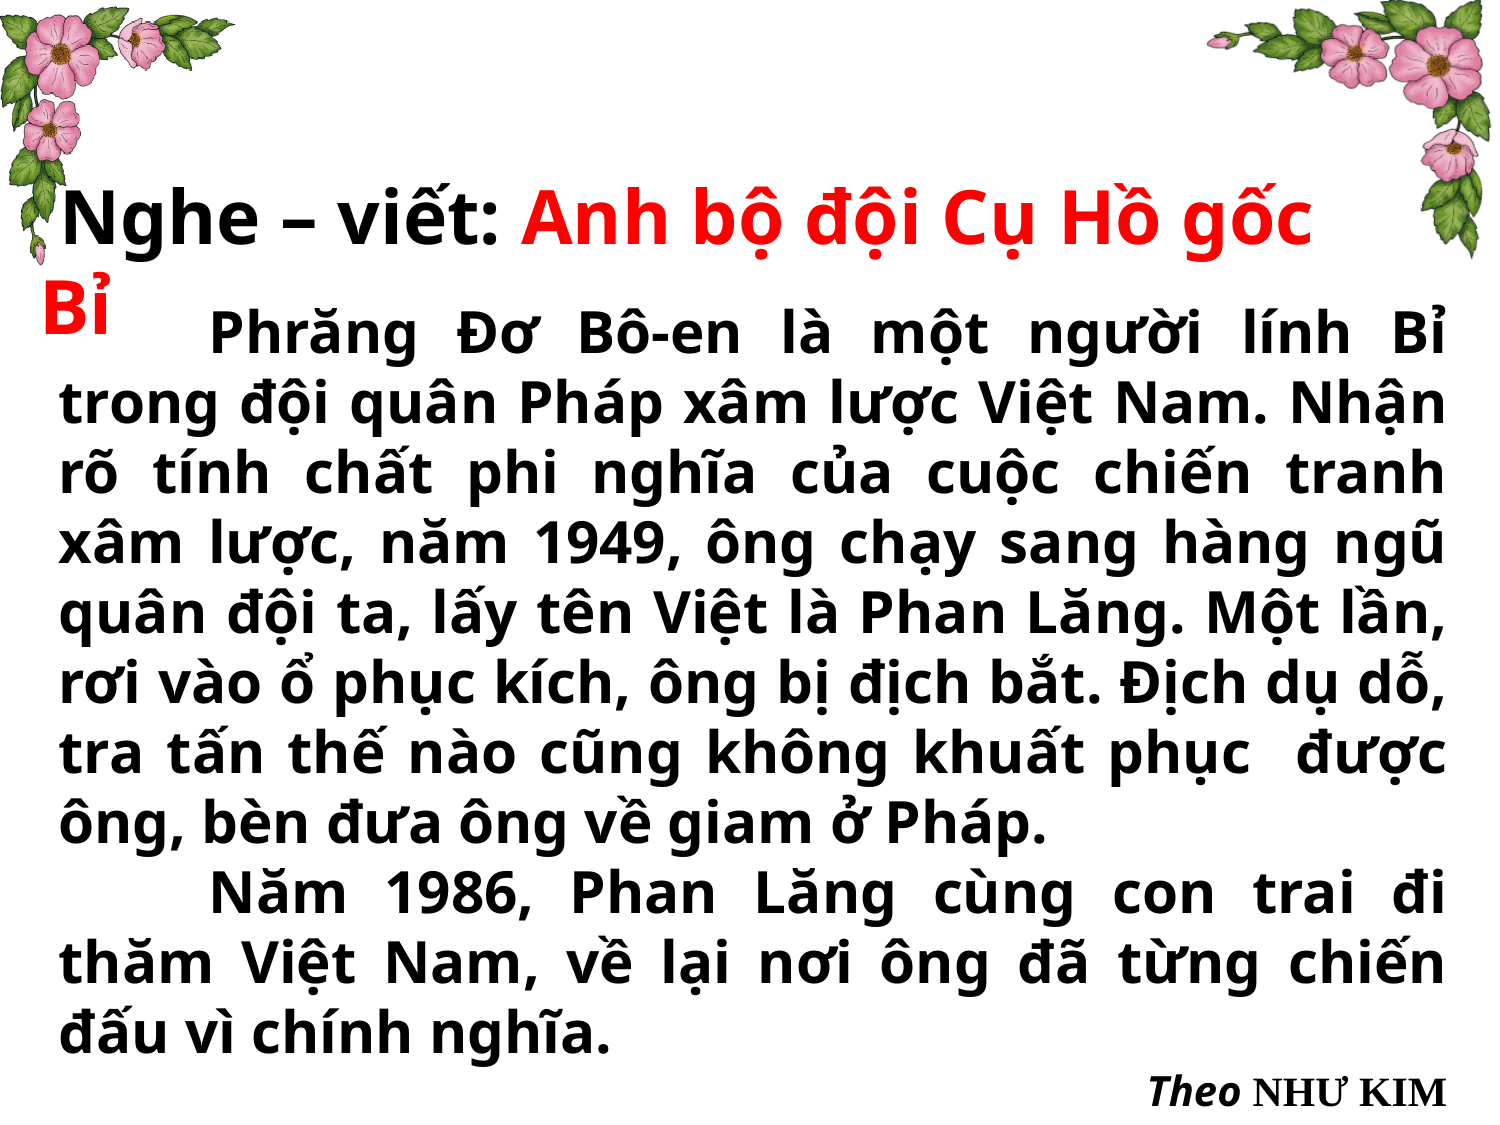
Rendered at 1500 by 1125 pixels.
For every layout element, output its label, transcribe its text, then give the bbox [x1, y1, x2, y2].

picture [0, 0, 238, 272]
list Phrăng Đơ Bô-en là một người lính Bỉ trong đội quân Pháp xâm lược Việt Nam. Nhận rõ tính chất phi nghĩa của cuộc chiến tranh xâm lược, năm 1949, ông chạy sang hàng ngũ quân đội ta, lấy tên Việt là Phan Lăng. Một lần, rơi vào ổ phục kích, ông bị địch bắt. Địch dụ dỗ, tra tấn thế nào cũng không khuất phục được ông, bèn đưa ông về giam ở Pháp. Năm 1986, Phan Lăng cùng con trai đi thăm Việt Nam, về lại nơi ông đã từng chiến đấu vì chính nghĩa. Theo NHƯ KIM [0, 287, 1463, 1125]
text_box Nghe – viết: Anh bộ đội Cụ Hồ gốc Bỉ [24, 162, 1375, 358]
picture [1199, 0, 1500, 263]
